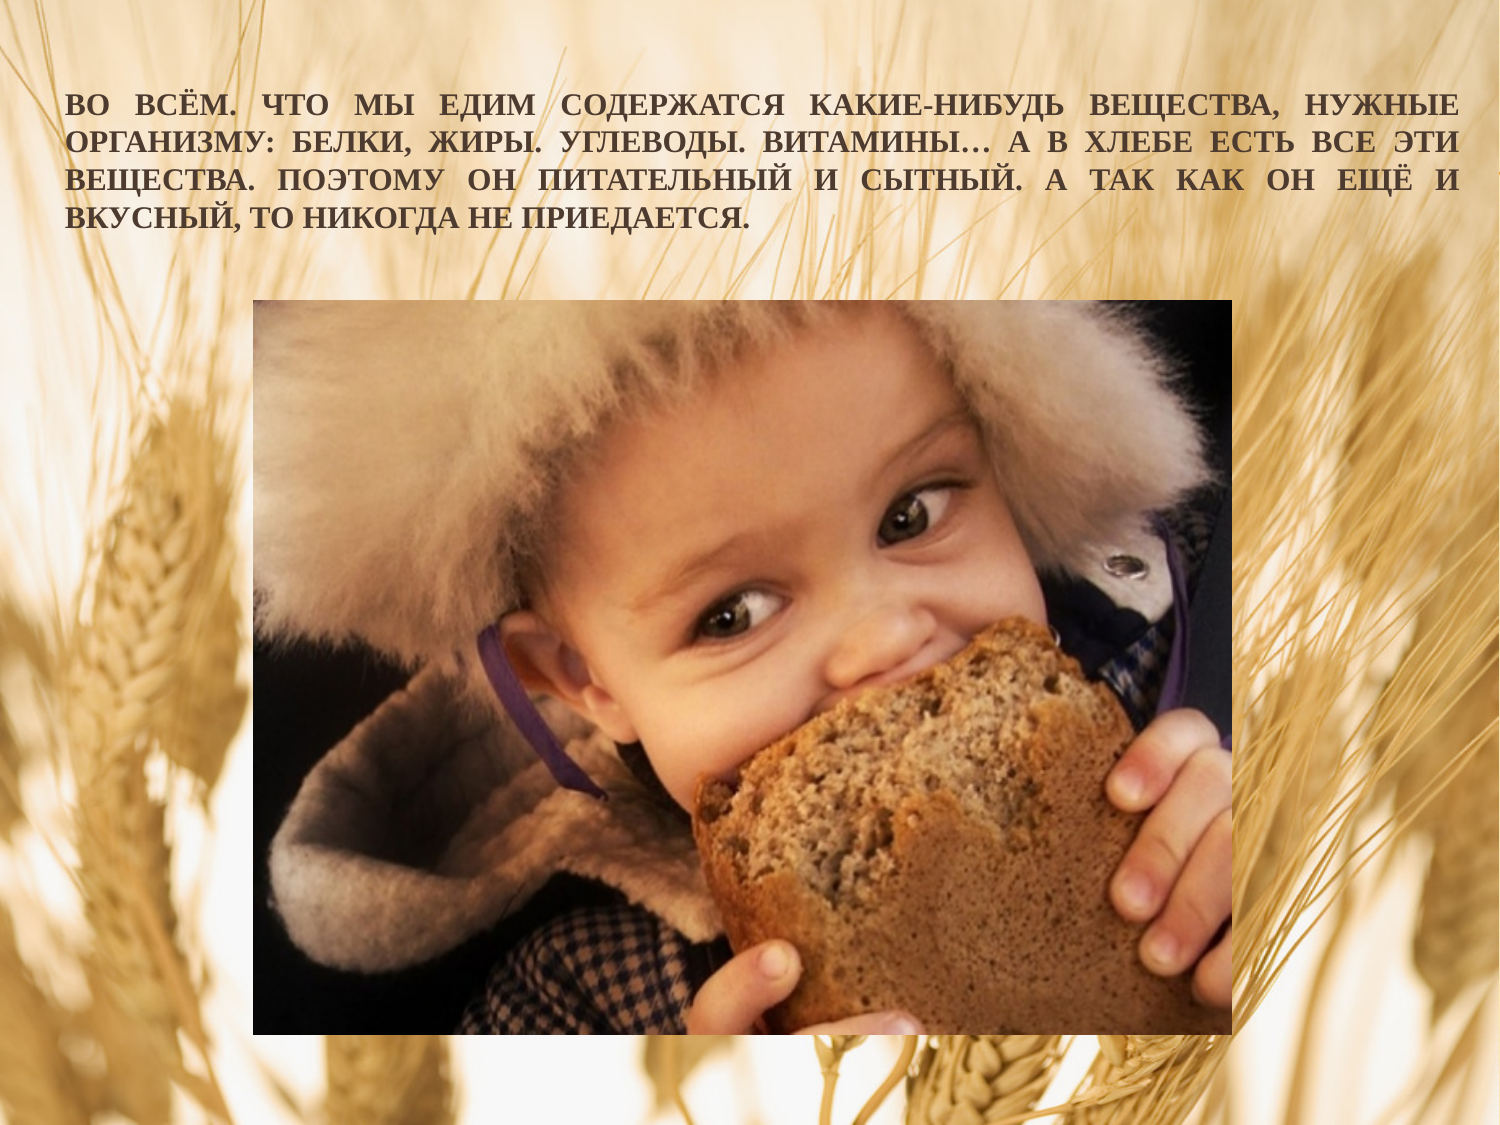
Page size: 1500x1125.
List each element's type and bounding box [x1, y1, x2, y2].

list [253, 300, 1232, 1036]
picture [0, 0, 1499, 1125]
